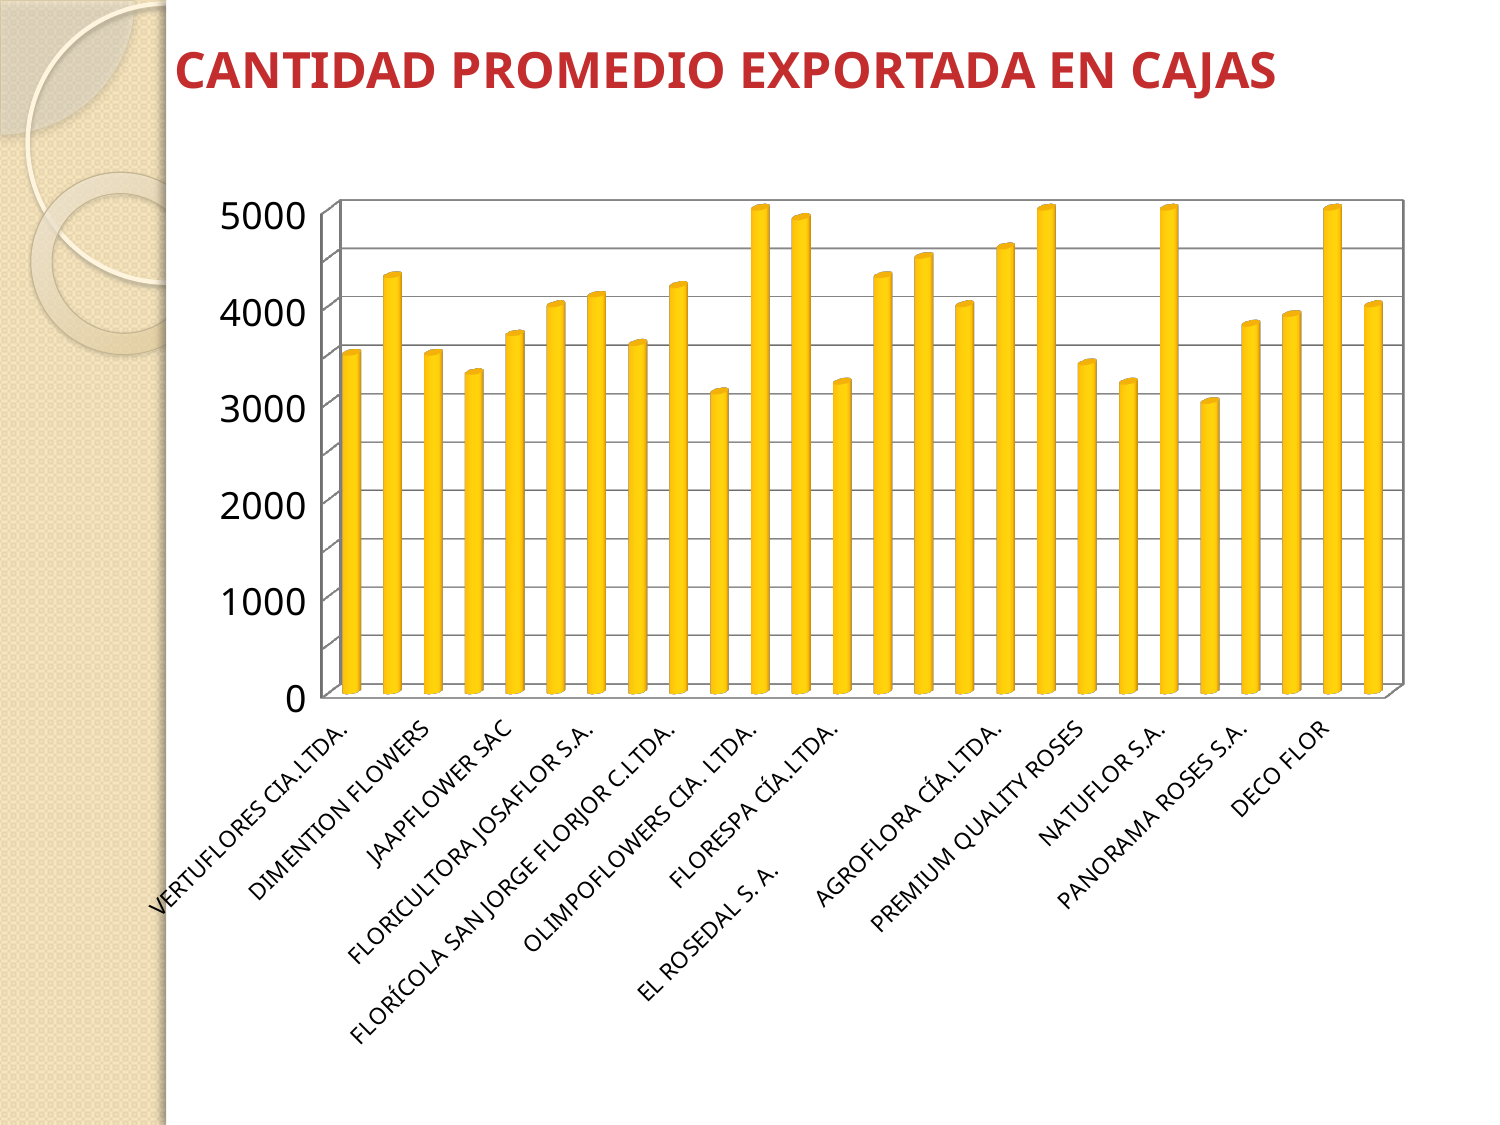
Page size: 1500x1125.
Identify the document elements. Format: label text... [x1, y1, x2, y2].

text_box CANTIDAD PROMEDIO EXPORTADA EN CAJAS [41, 30, 1412, 106]
chart [111, 172, 1436, 1071]
